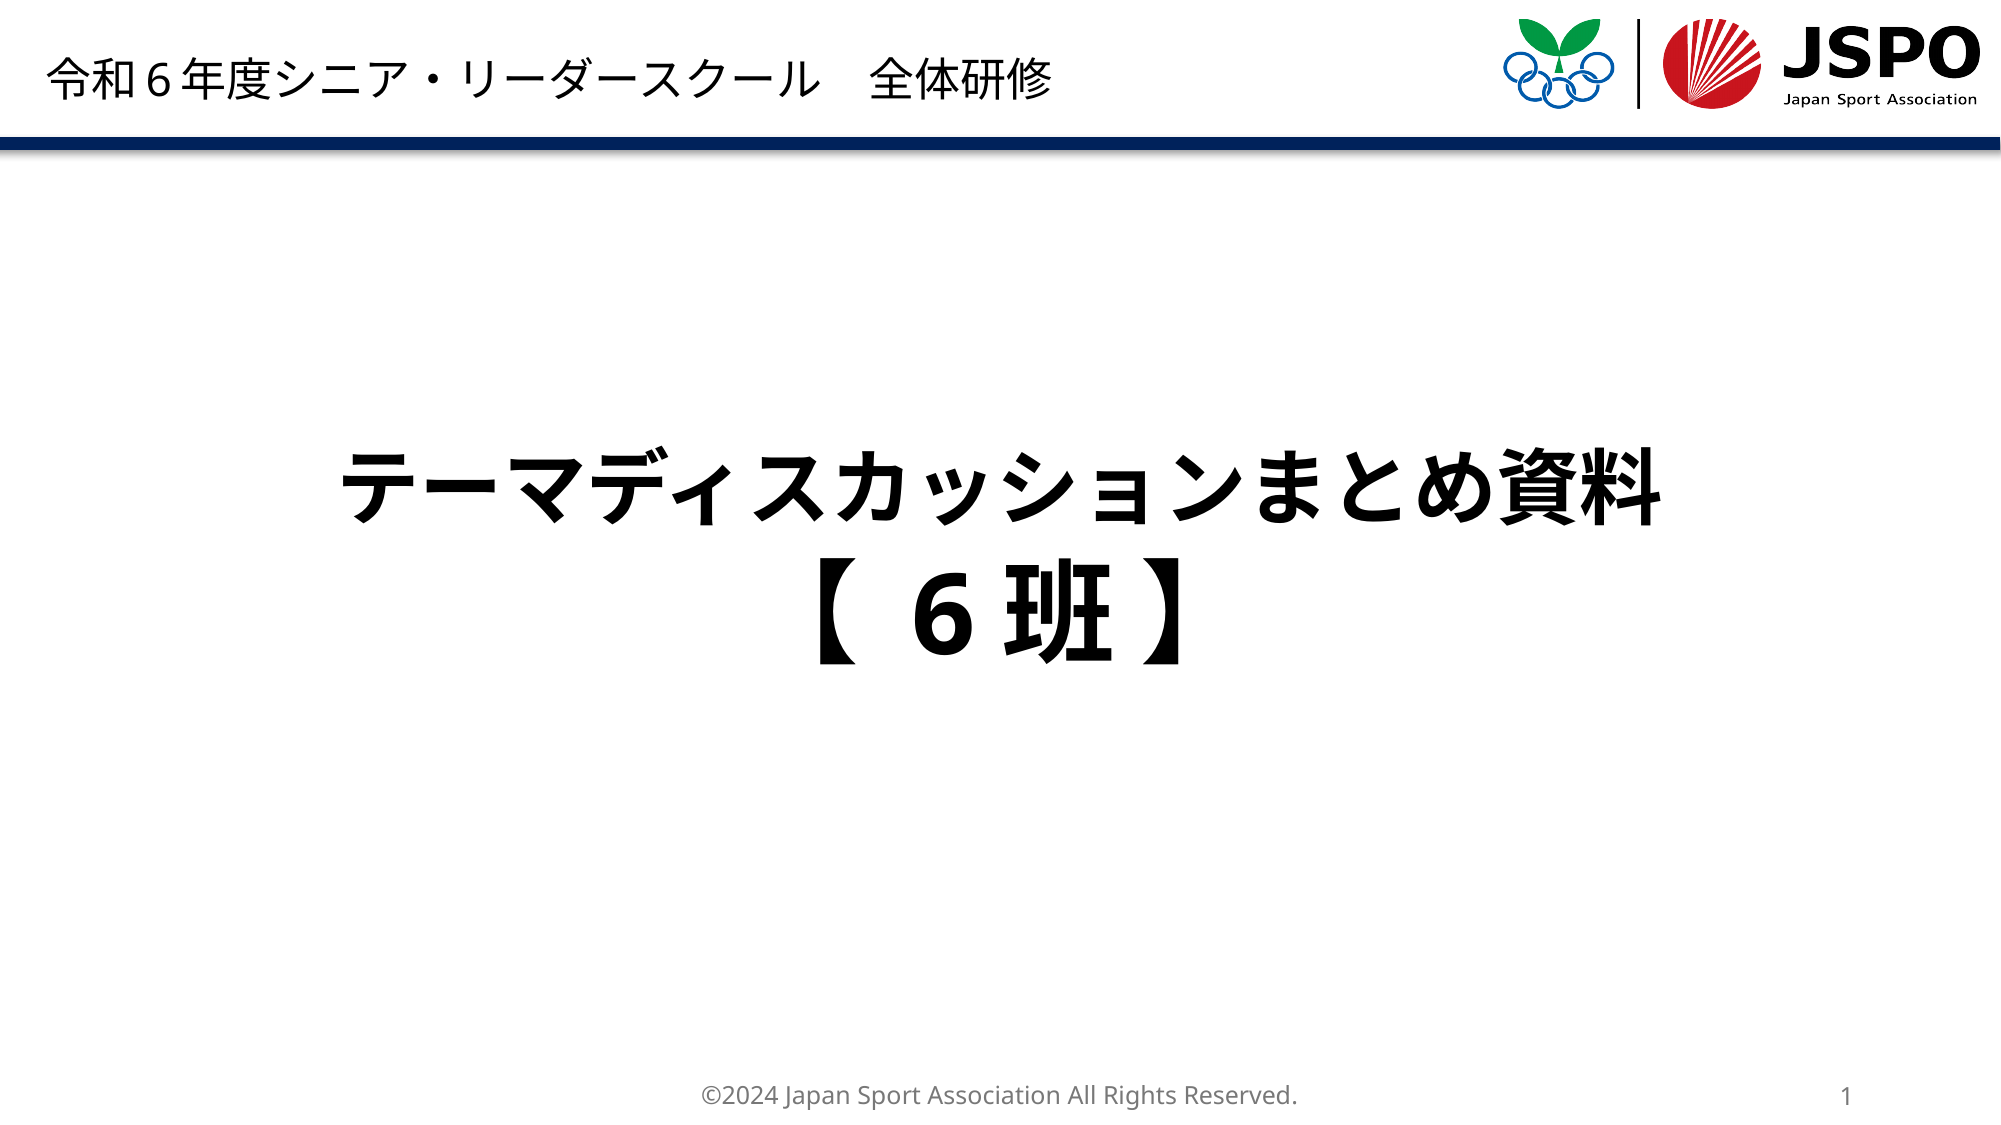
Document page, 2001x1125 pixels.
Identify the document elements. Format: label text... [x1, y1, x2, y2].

picture [1503, 19, 1980, 109]
slide_number 1 [1418, 1067, 1869, 1125]
list テーマディスカッションまとめ資料 【 6班 】 [255, 358, 1745, 767]
footer ©2024 Japan Sport Association All Rights Reserved. [619, 1065, 1381, 1125]
list 令和6年度シニア・リーダースクール 全体研修 [29, 49, 1179, 116]
